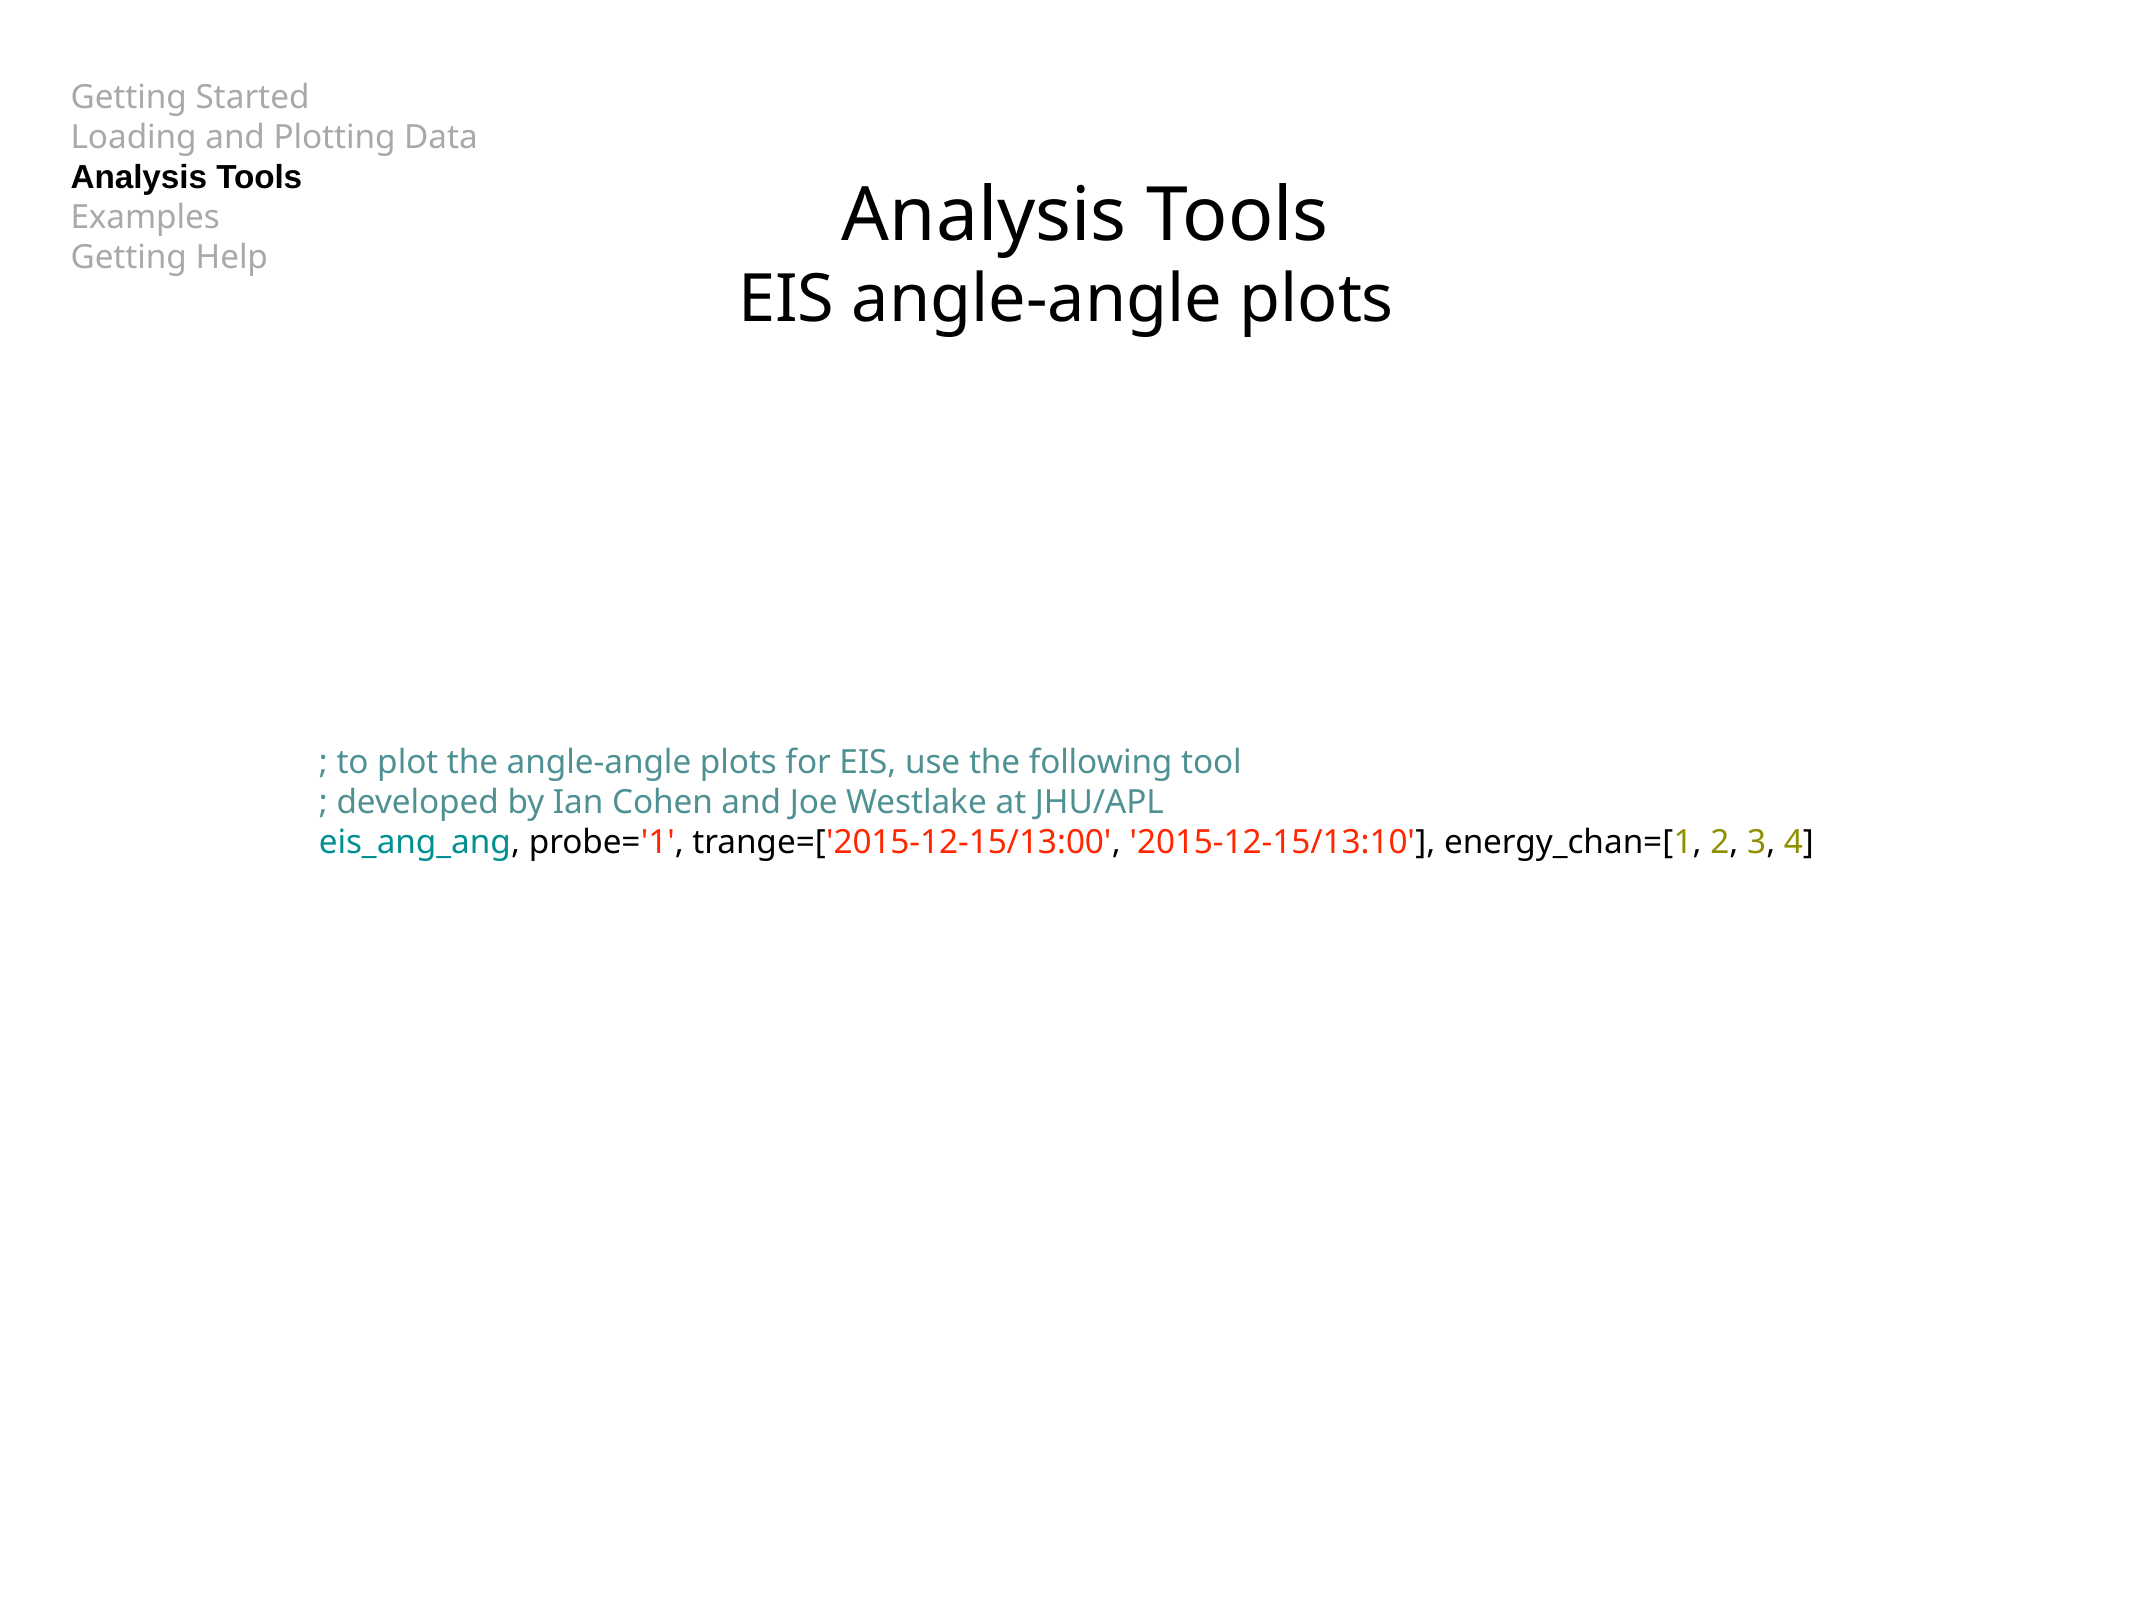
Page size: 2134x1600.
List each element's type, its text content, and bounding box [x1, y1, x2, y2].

title Analysis Tools EIS angle-angle plots [155, 72, 1978, 428]
text_box ; to plot the angle-angle plots for EIS, use the following tool ; developed by Ian Cohen and Joe Westlake at JHU/APL eis_ang_ang, probe='1', trange=['2015-12-15/13:00', '2015-12-15/13:10'], energy_chan=[1, 2, 3, 4] [310, 731, 1823, 869]
text_box Getting Started Loading and Plotting Data Analysis Tools Examples Getting Help [62, 66, 487, 284]
